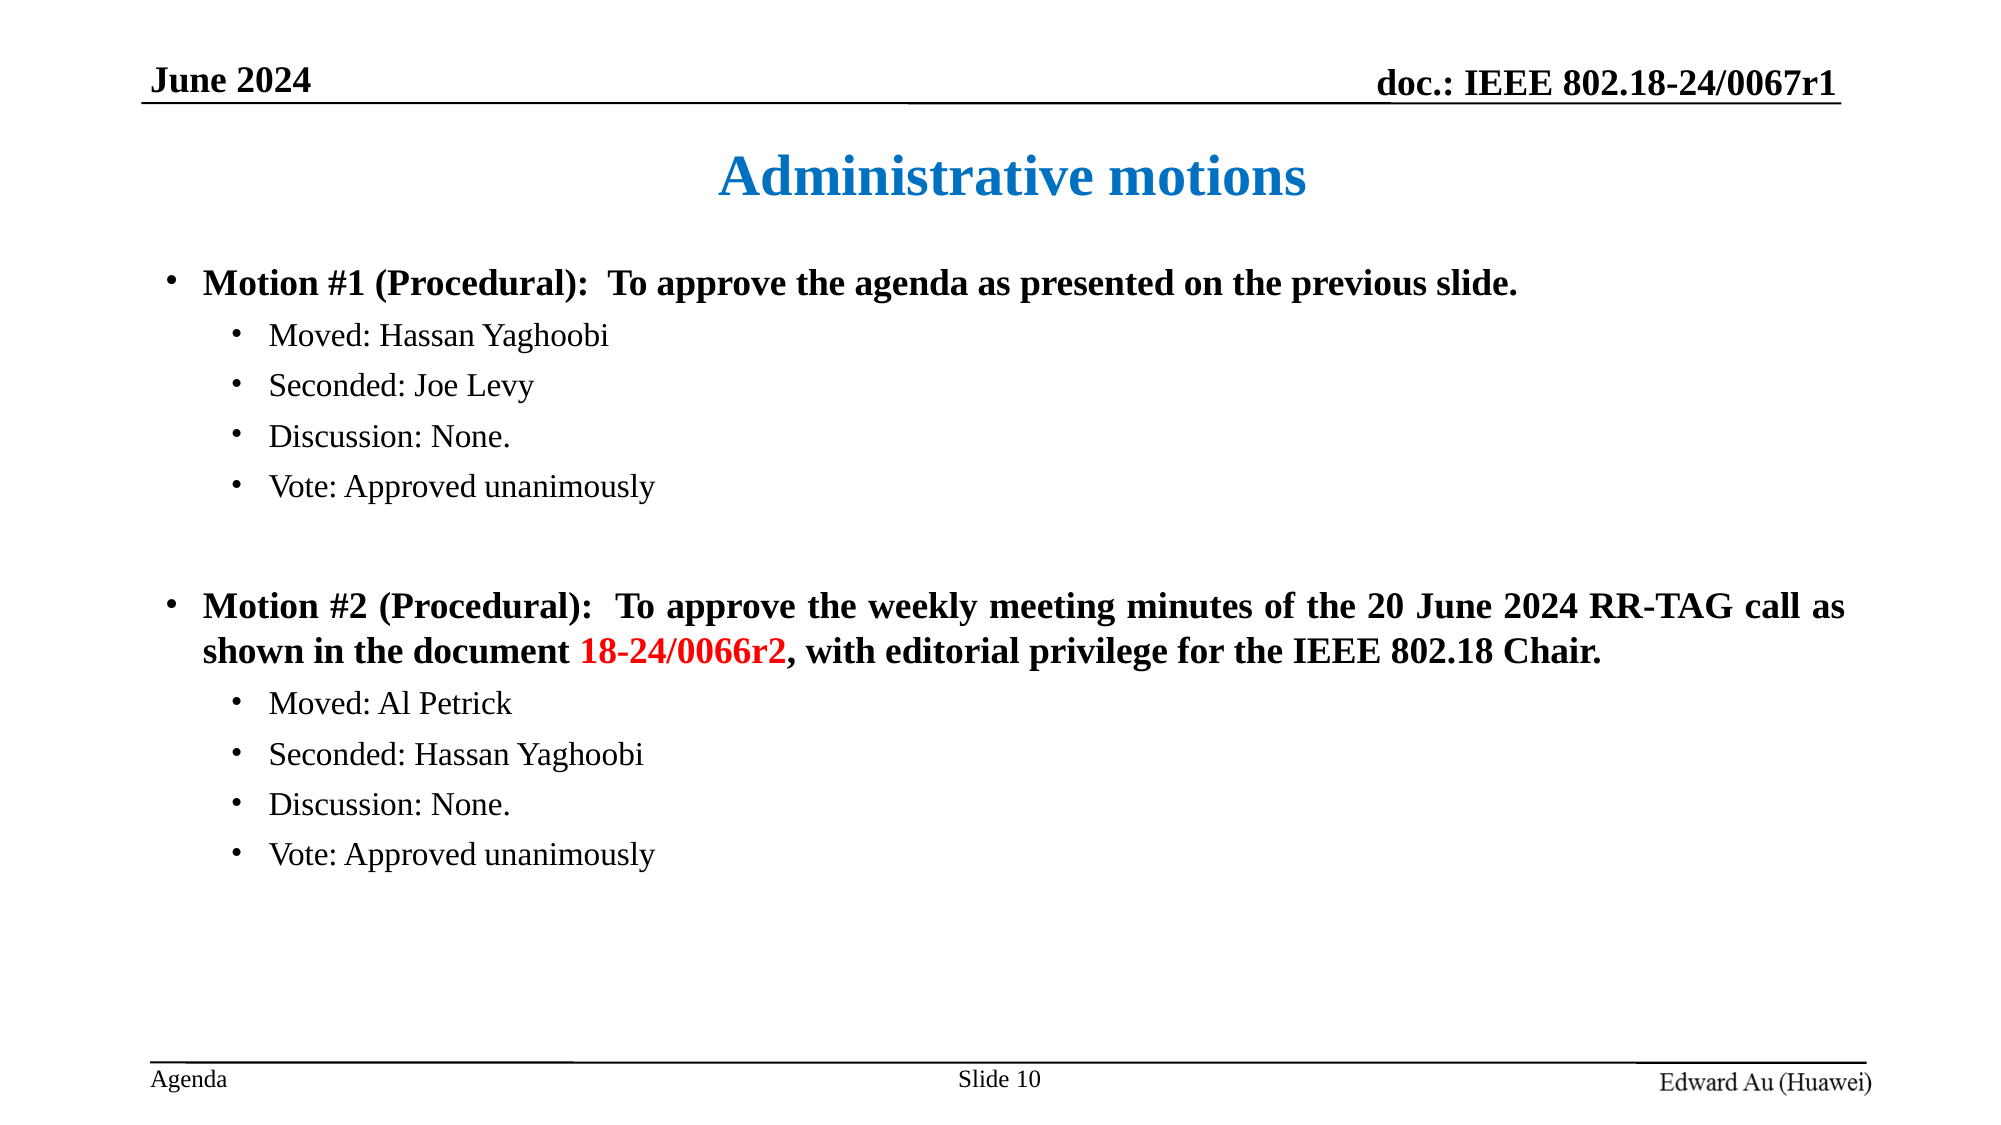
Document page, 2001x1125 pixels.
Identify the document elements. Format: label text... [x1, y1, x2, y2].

picture [1174, 1058, 1887, 1113]
slide_number Slide 10 [933, 1061, 1067, 1123]
list Motion #1 (Procedural): To approve the agenda as presented on the previous slide. Moved: Hassan Yaghoobi Seconded: Joe Levy Discussion: None. Vote: Approved unanimously Motion #2 (Procedural): To approve the weekly meeting minutes of the 20 June 2024 RR-TAG call as shown in the document 18-24/0066r2, with editorial privilege for the IEEE 802.18 Chair. Moved: Al Petrick Seconded: Hassan Yaghoobi Discussion: None. Vote: Approved unanimously [149, 250, 1882, 926]
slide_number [149, 54, 651, 101]
title Administrative motions [162, 99, 1864, 246]
